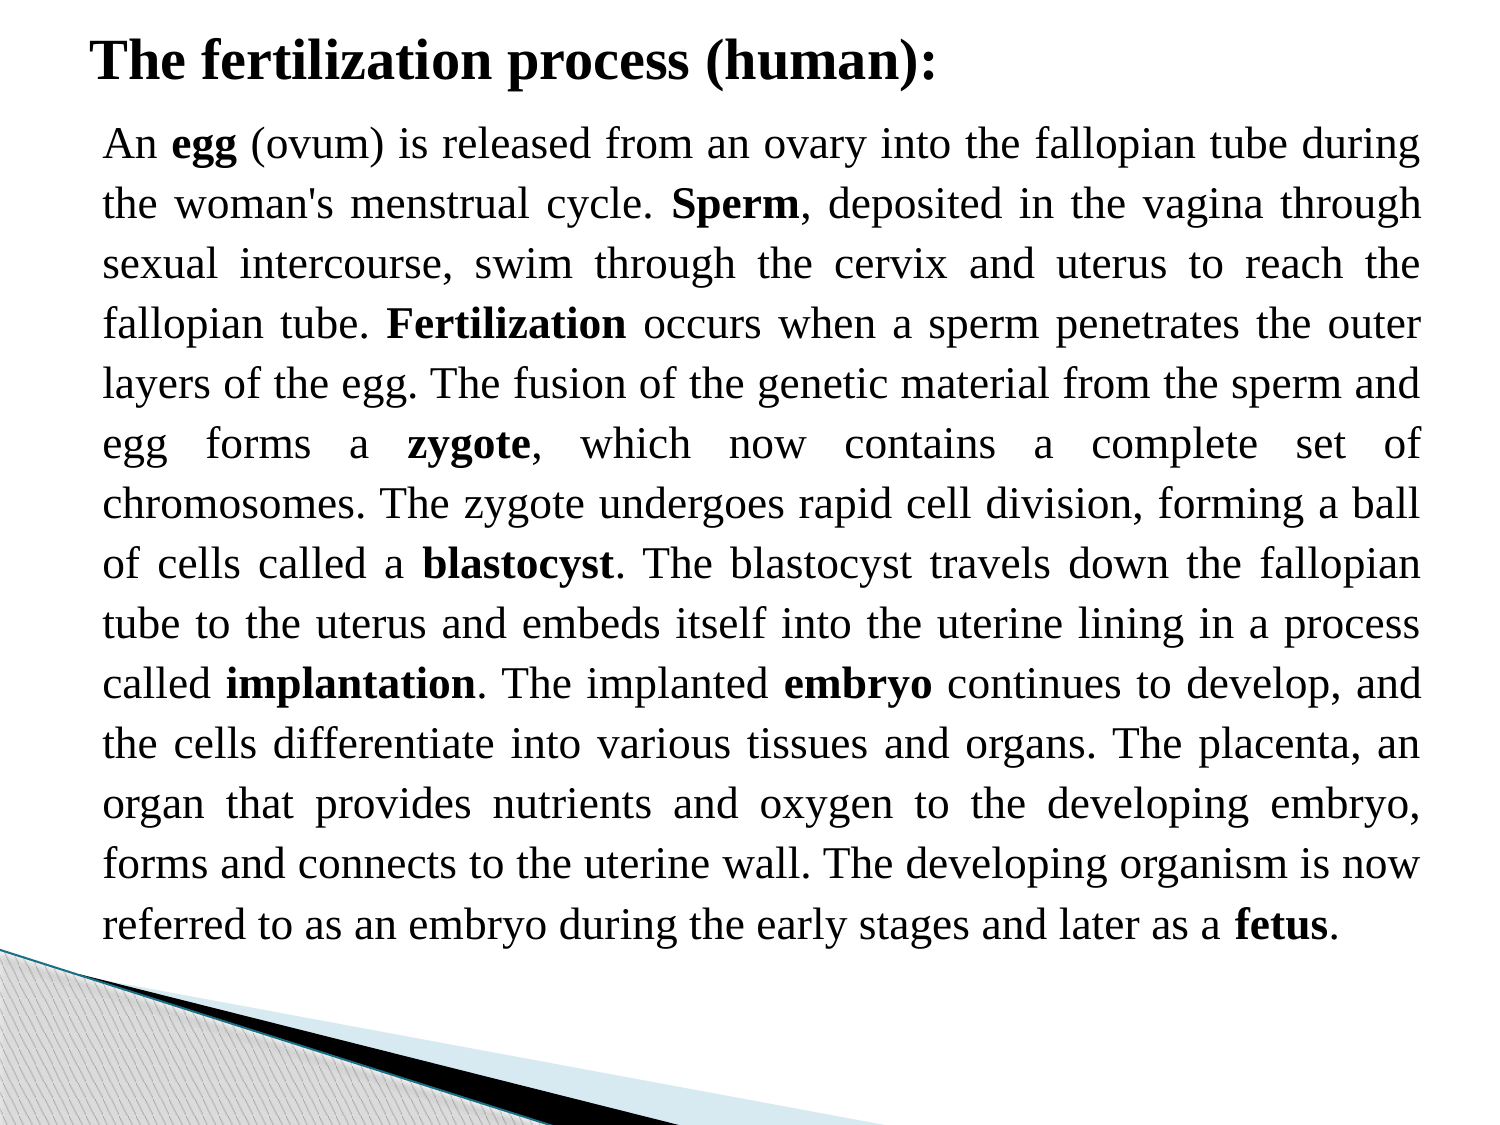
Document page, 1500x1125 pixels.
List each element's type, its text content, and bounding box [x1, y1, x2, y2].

list An egg (ovum) is released from an ovary into the fallopian tube during the woman's menstrual cycle. Sperm, deposited in the vagina through sexual intercourse, swim through the cervix and uterus to reach the fallopian tube. Fertilization occurs when a sperm penetrates the outer layers of the egg. The fusion of the genetic material from the sperm and egg forms a zygote, which now contains a complete set of chromosomes. The zygote undergoes rapid cell division, forming a ball of cells called a blastocyst. The blastocyst travels down the fallopian tube to the uterus and embeds itself into the uterine lining in a process called implantation. The implanted embryo continues to develop, and the cells differentiate into various tissues and organs. The placenta, an organ that provides nutrients and oxygen to the developing embryo, forms and connects to the uterine wall. The developing organism is now referred to as an embryo during the early stages and later as a fetus. [87, 99, 1438, 1013]
title The fertilization process (human): [75, 0, 1425, 113]
